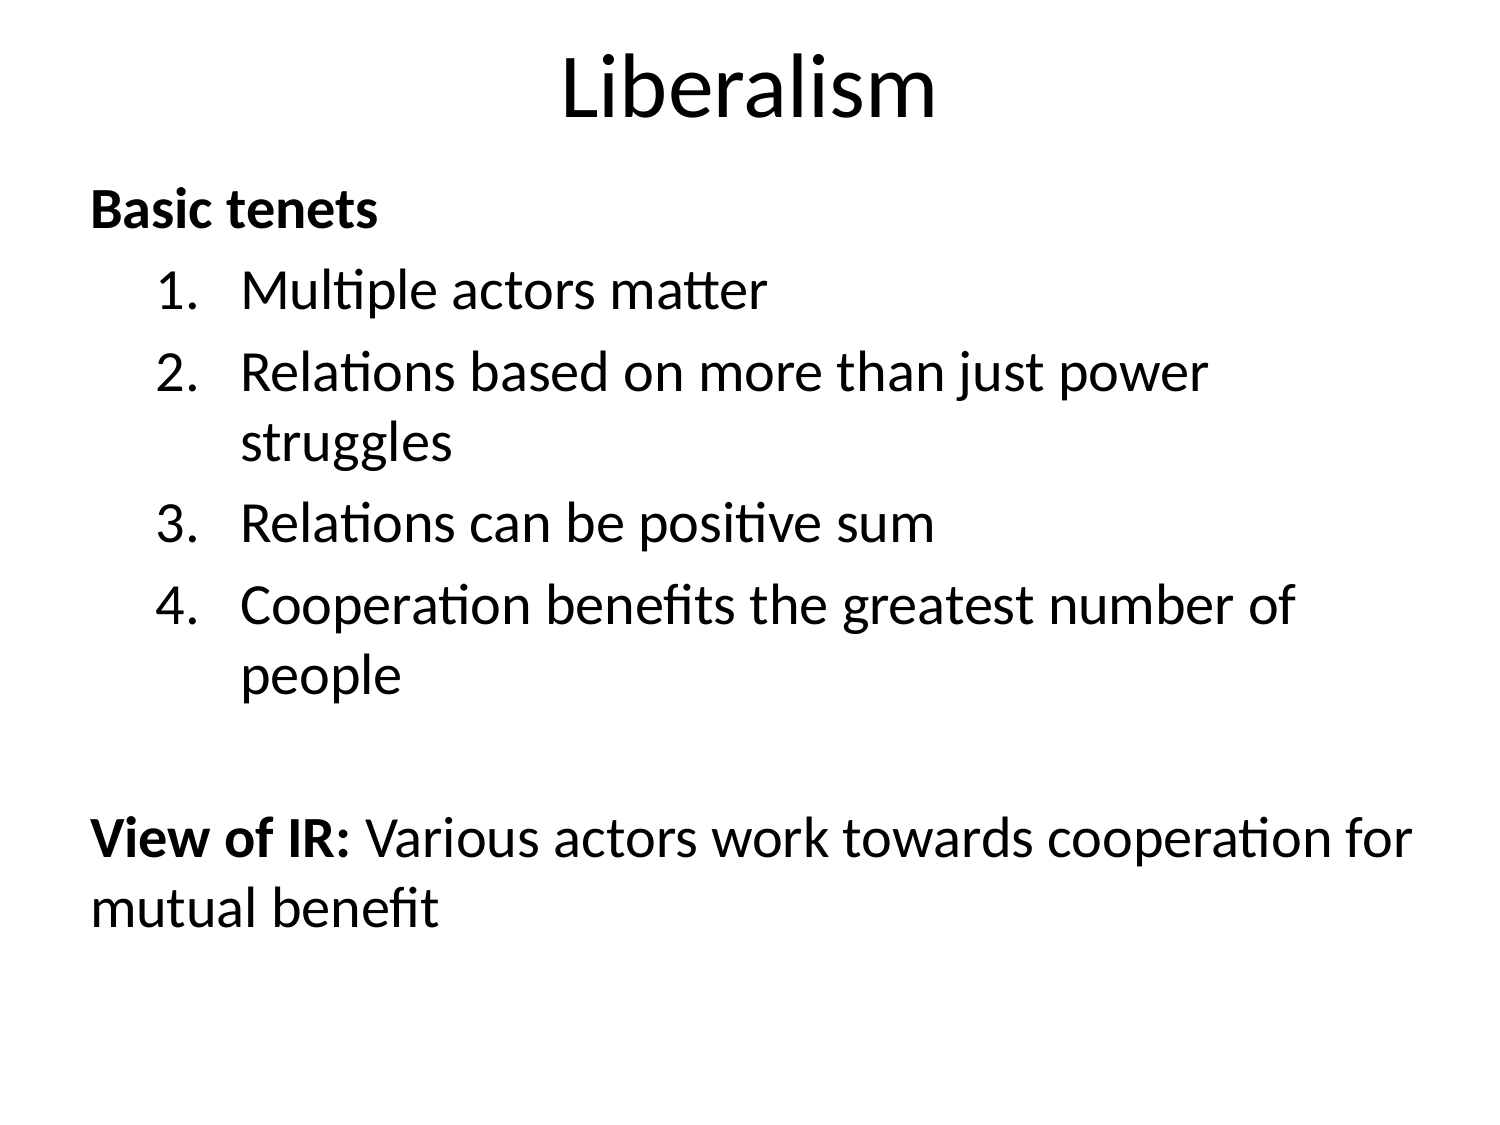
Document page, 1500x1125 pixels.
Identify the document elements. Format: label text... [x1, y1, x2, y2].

title Liberalism [75, 0, 1425, 162]
list Basic tenets Multiple actors matter Relations based on more than just power struggles Relations can be positive sum Cooperation benefits the greatest number of people View of IR: Various actors work towards cooperation for mutual benefit [75, 162, 1450, 1063]
